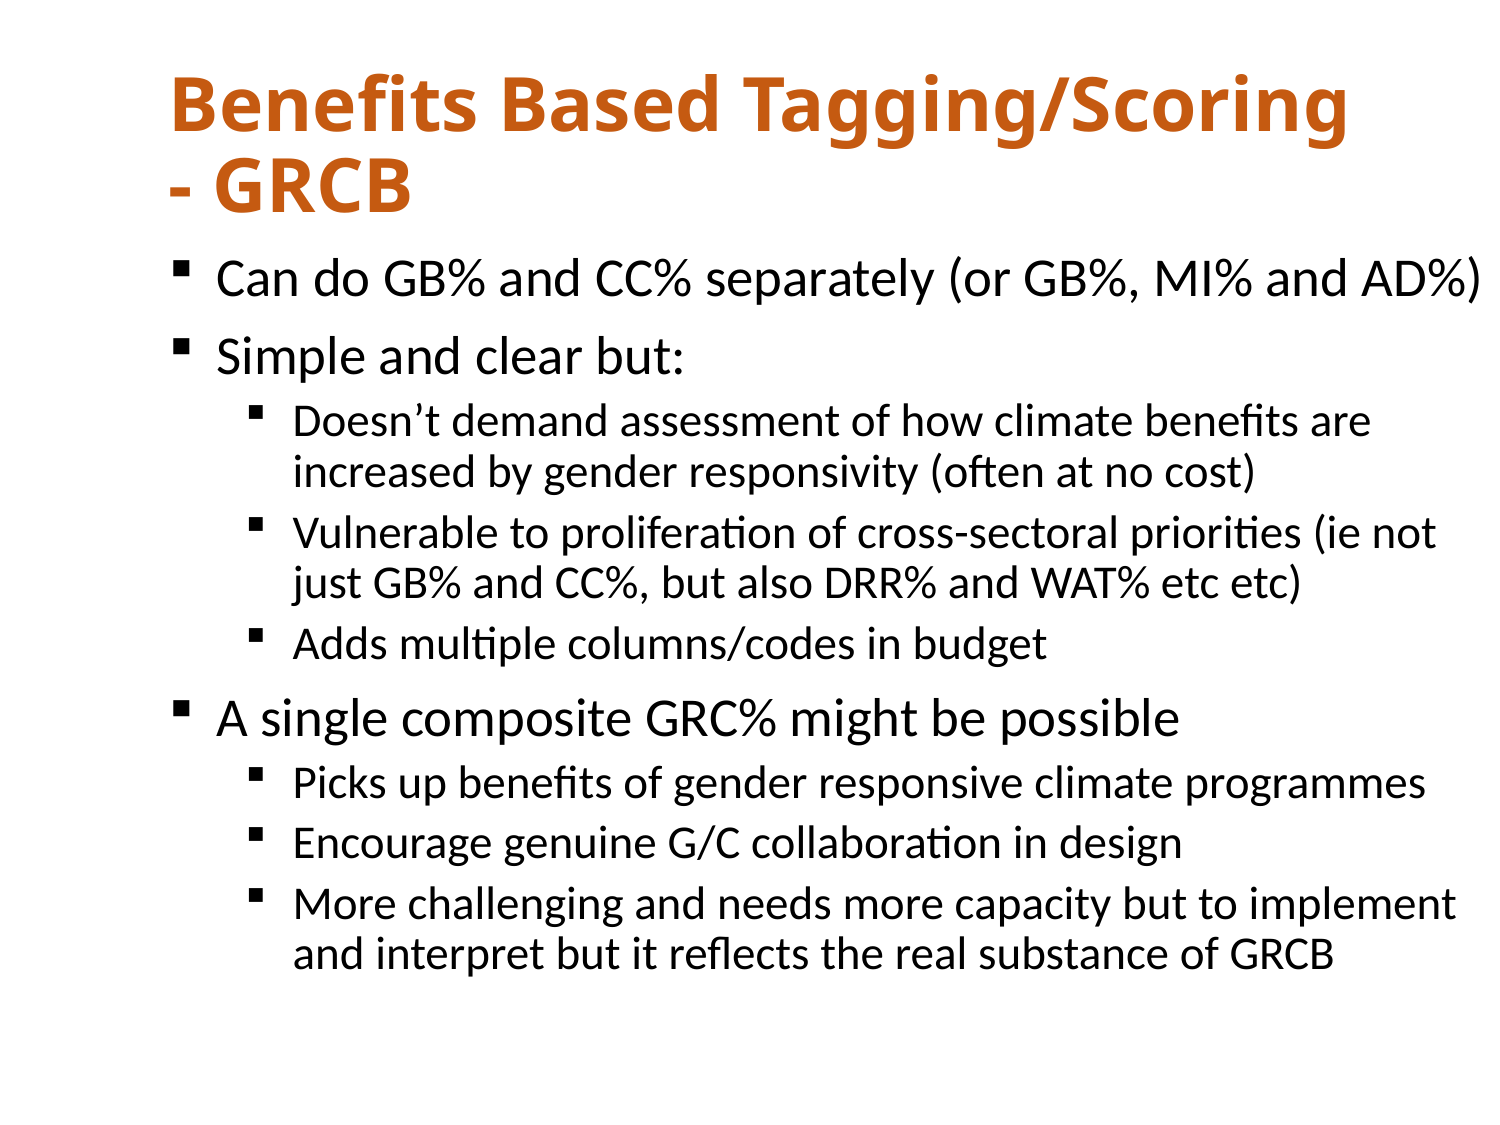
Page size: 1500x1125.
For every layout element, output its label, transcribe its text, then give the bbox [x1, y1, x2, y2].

title Benefits Based Tagging/Scoring - GRCB [153, 53, 1388, 241]
list Can do GB% and CC% separately (or GB%, MI% and AD%) Simple and clear but: Doesn’t demand assessment of how climate benefits are increased by gender responsivity (often at no cost) Vulnerable to proliferation of cross-sectoral priorities (ie not just GB% and CC%, but also DRR% and WAT% etc etc) Adds multiple columns/codes in budget A single composite GRC% might be possible Picks up benefits of gender responsive climate programmes Encourage genuine G/C collaboration in design More challenging and needs more capacity but to implement and interpret but it reflects the real substance of GRCB [153, 241, 1500, 1040]
